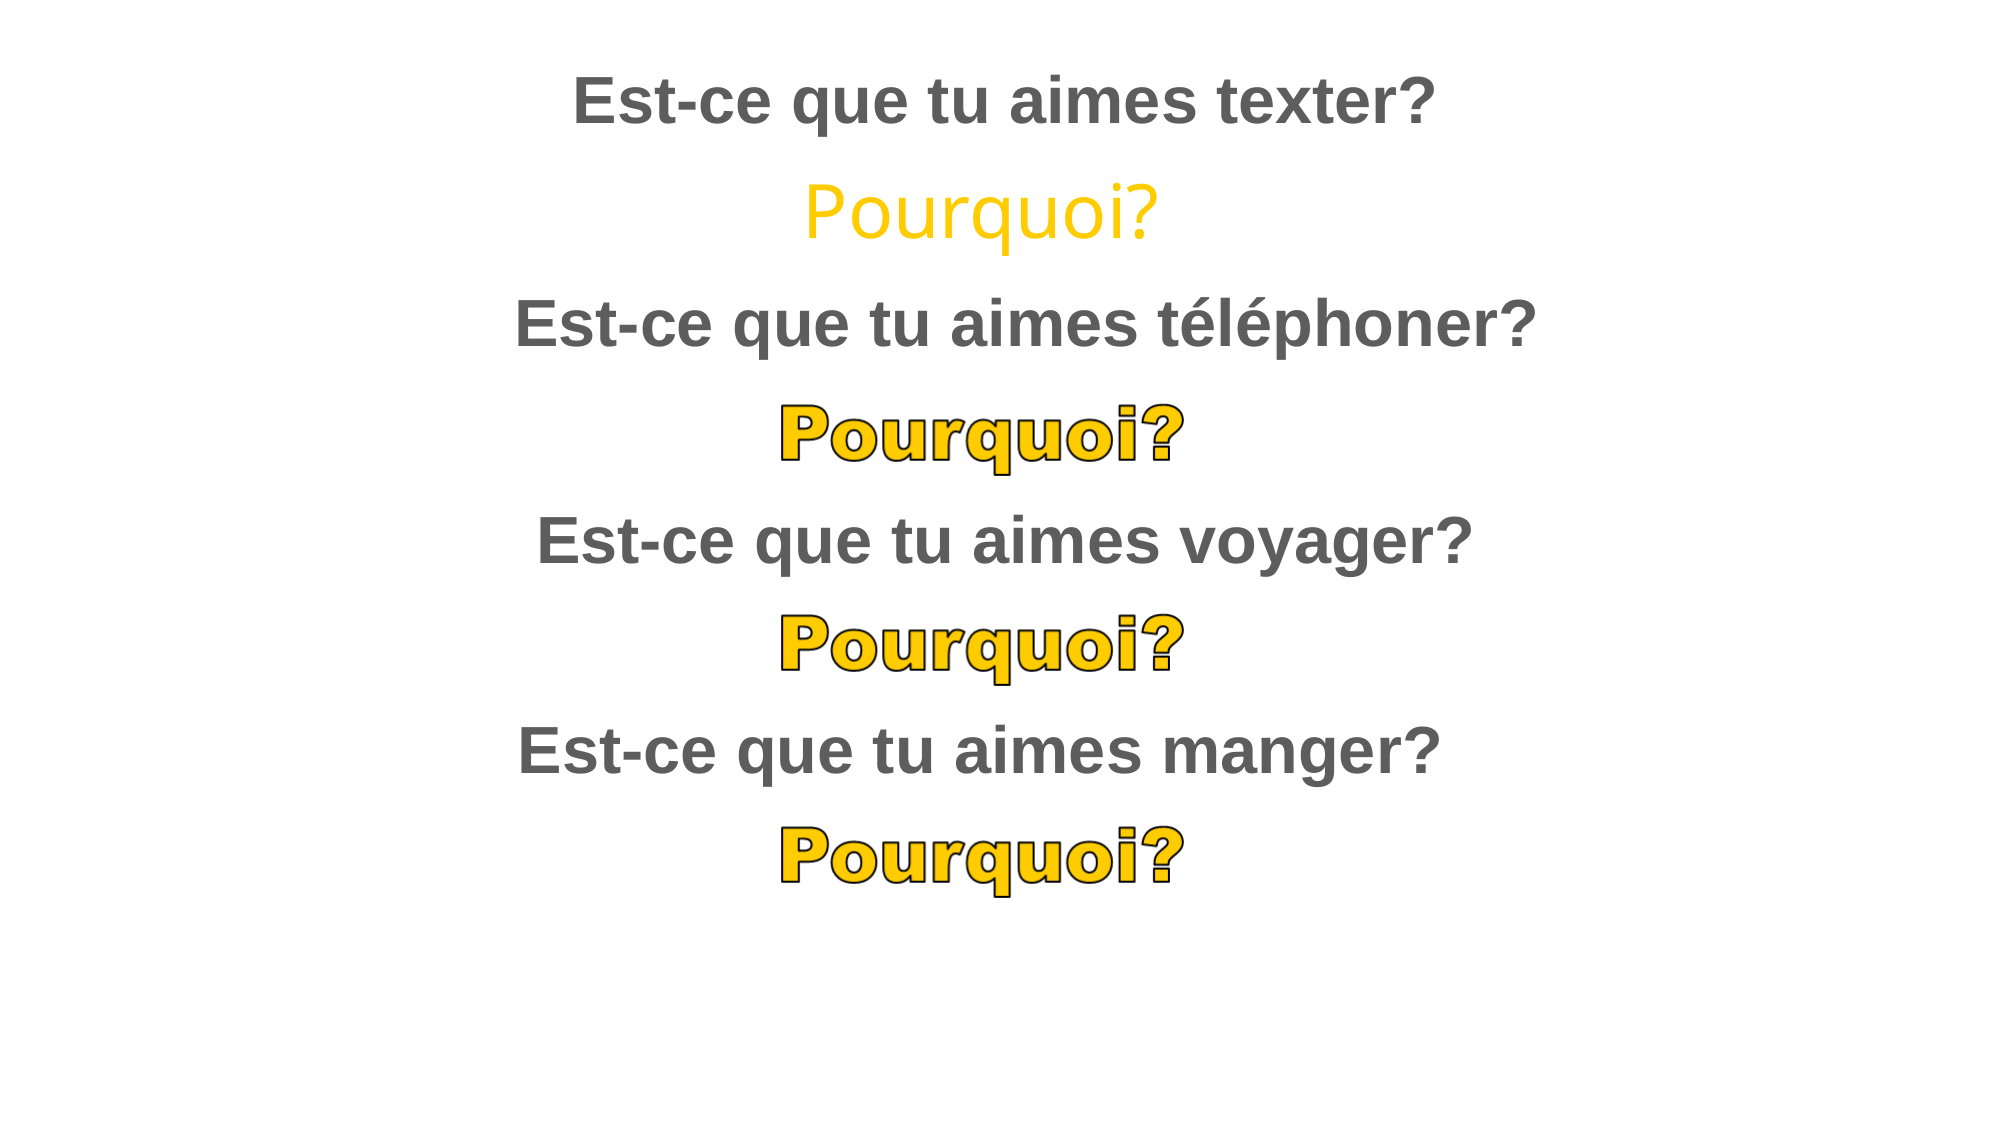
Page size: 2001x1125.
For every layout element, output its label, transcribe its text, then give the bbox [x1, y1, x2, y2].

text_box Est-ce que tu aimes manger? [503, 698, 1459, 794]
text_box Est-ce que tu aimes texter? [312, 49, 1700, 145]
text_box Est-ce que tu aimes voyager? [440, 488, 1573, 584]
picture [759, 804, 1203, 912]
text_box Est-ce que tu aimes téléphoner? [333, 271, 1721, 367]
picture [759, 382, 1203, 489]
text_box Pourquoi? [787, 155, 1174, 261]
picture [759, 592, 1203, 700]
